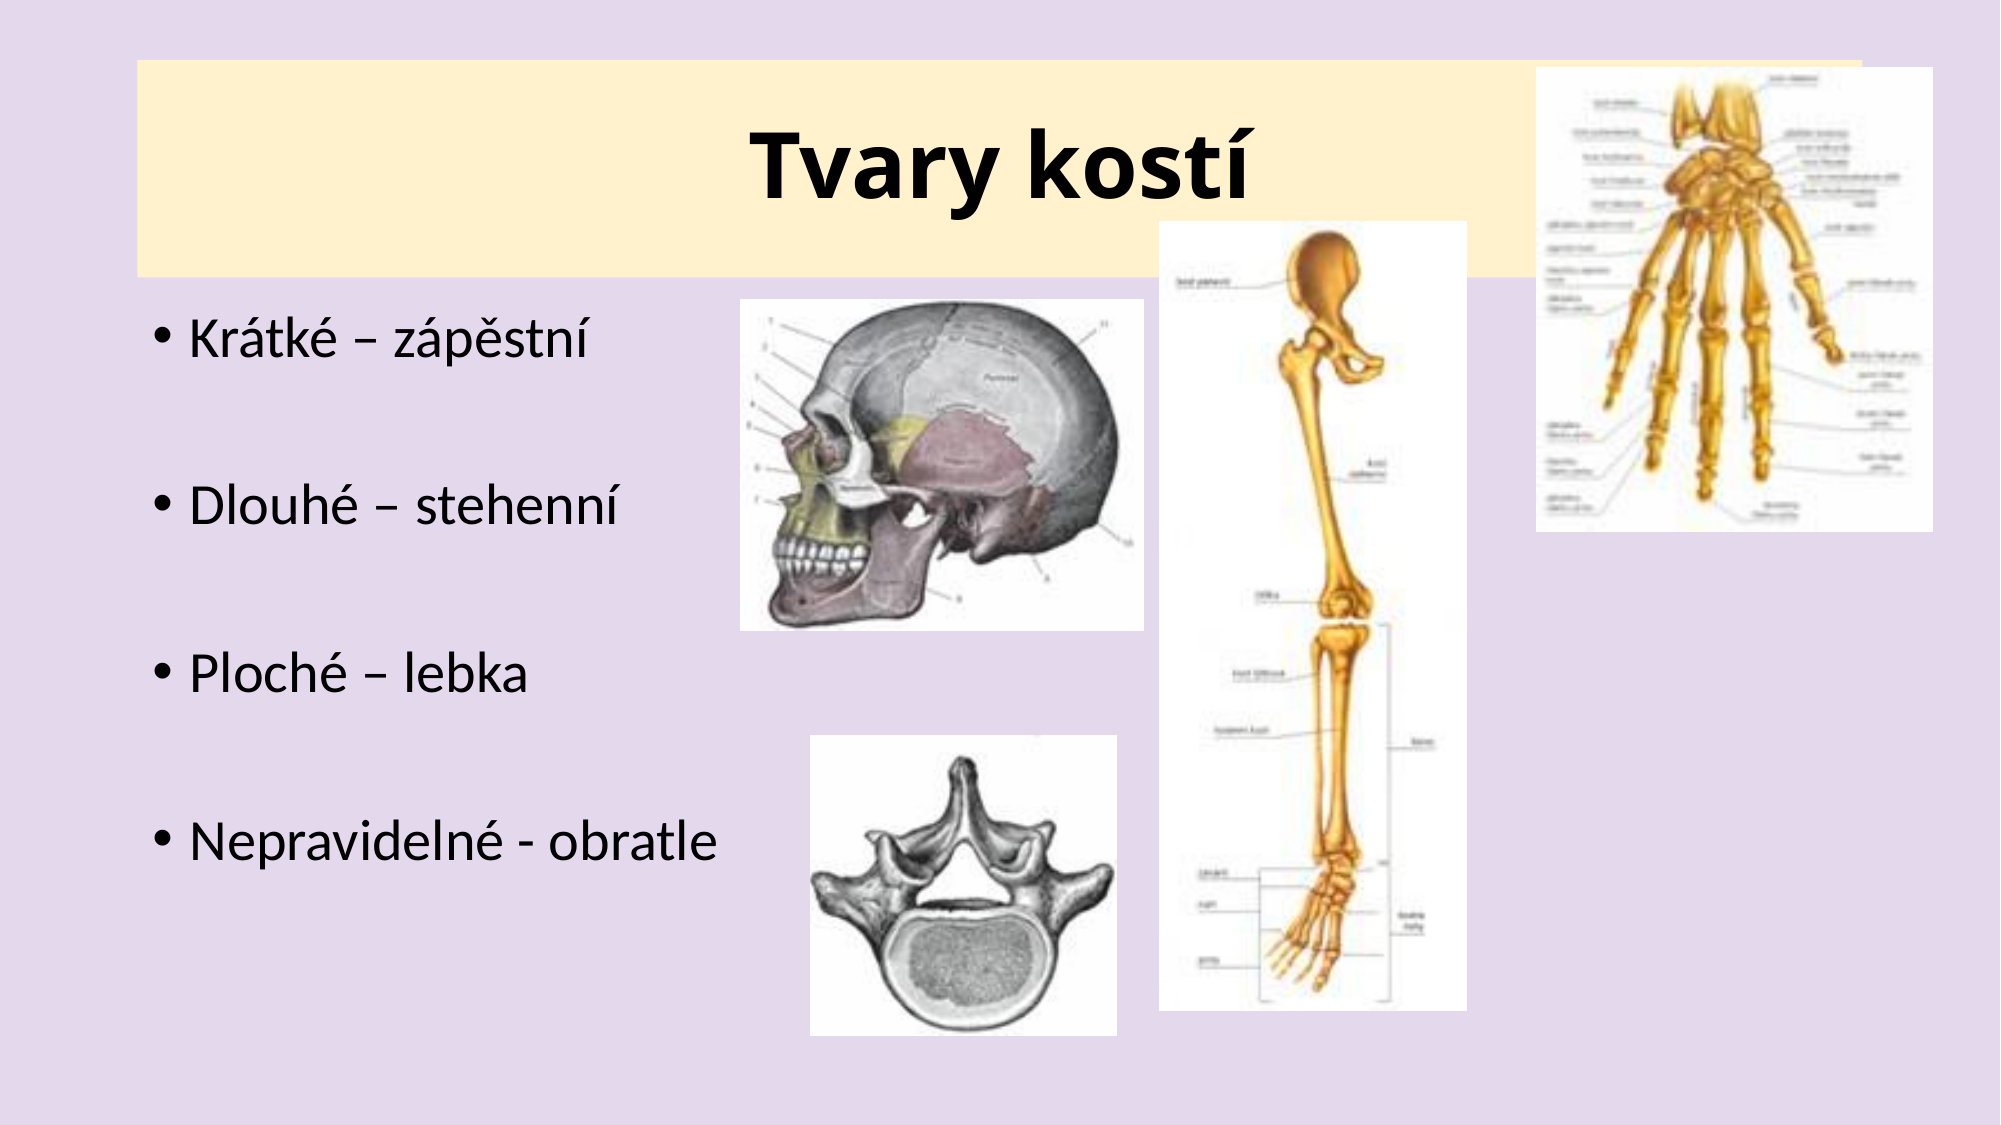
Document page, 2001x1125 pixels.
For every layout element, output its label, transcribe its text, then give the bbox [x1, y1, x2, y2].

picture [1159, 221, 1467, 1011]
picture [739, 299, 1144, 631]
picture [1536, 67, 1933, 532]
list Krátké – zápěstní Dlouhé – stehenní Ploché – lebka Nepravidelné - obratle [137, 299, 1863, 1014]
picture [810, 735, 1117, 1036]
title Tvary kostí [137, 59, 1863, 278]
